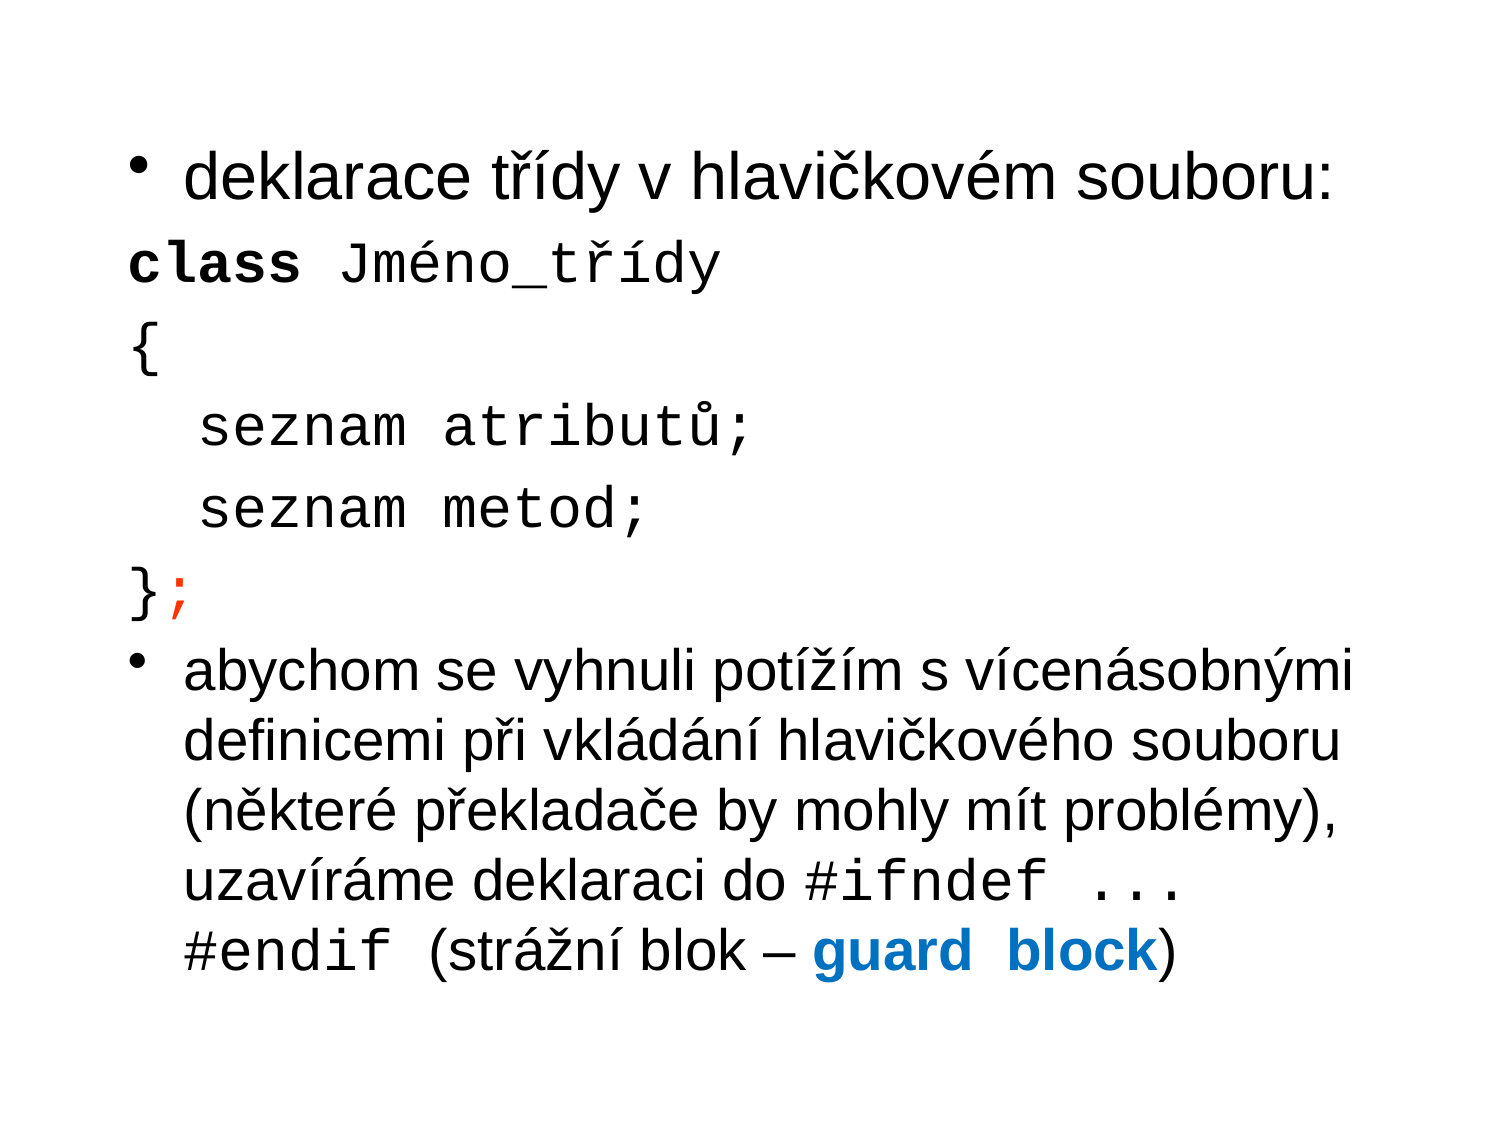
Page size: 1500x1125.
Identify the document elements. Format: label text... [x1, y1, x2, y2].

list deklarace třídy v hlavičkovém souboru: class Jméno_třídy { seznam atributů; seznam metod; }; abychom se vyhnuli potížím s vícenásobnými definicemi při vkládání hlavičkového souboru (některé překladače by mohly mít problémy), uzavíráme deklaraci do #ifndef ... #endif (strážní blok – guard block) [112, 125, 1388, 1000]
